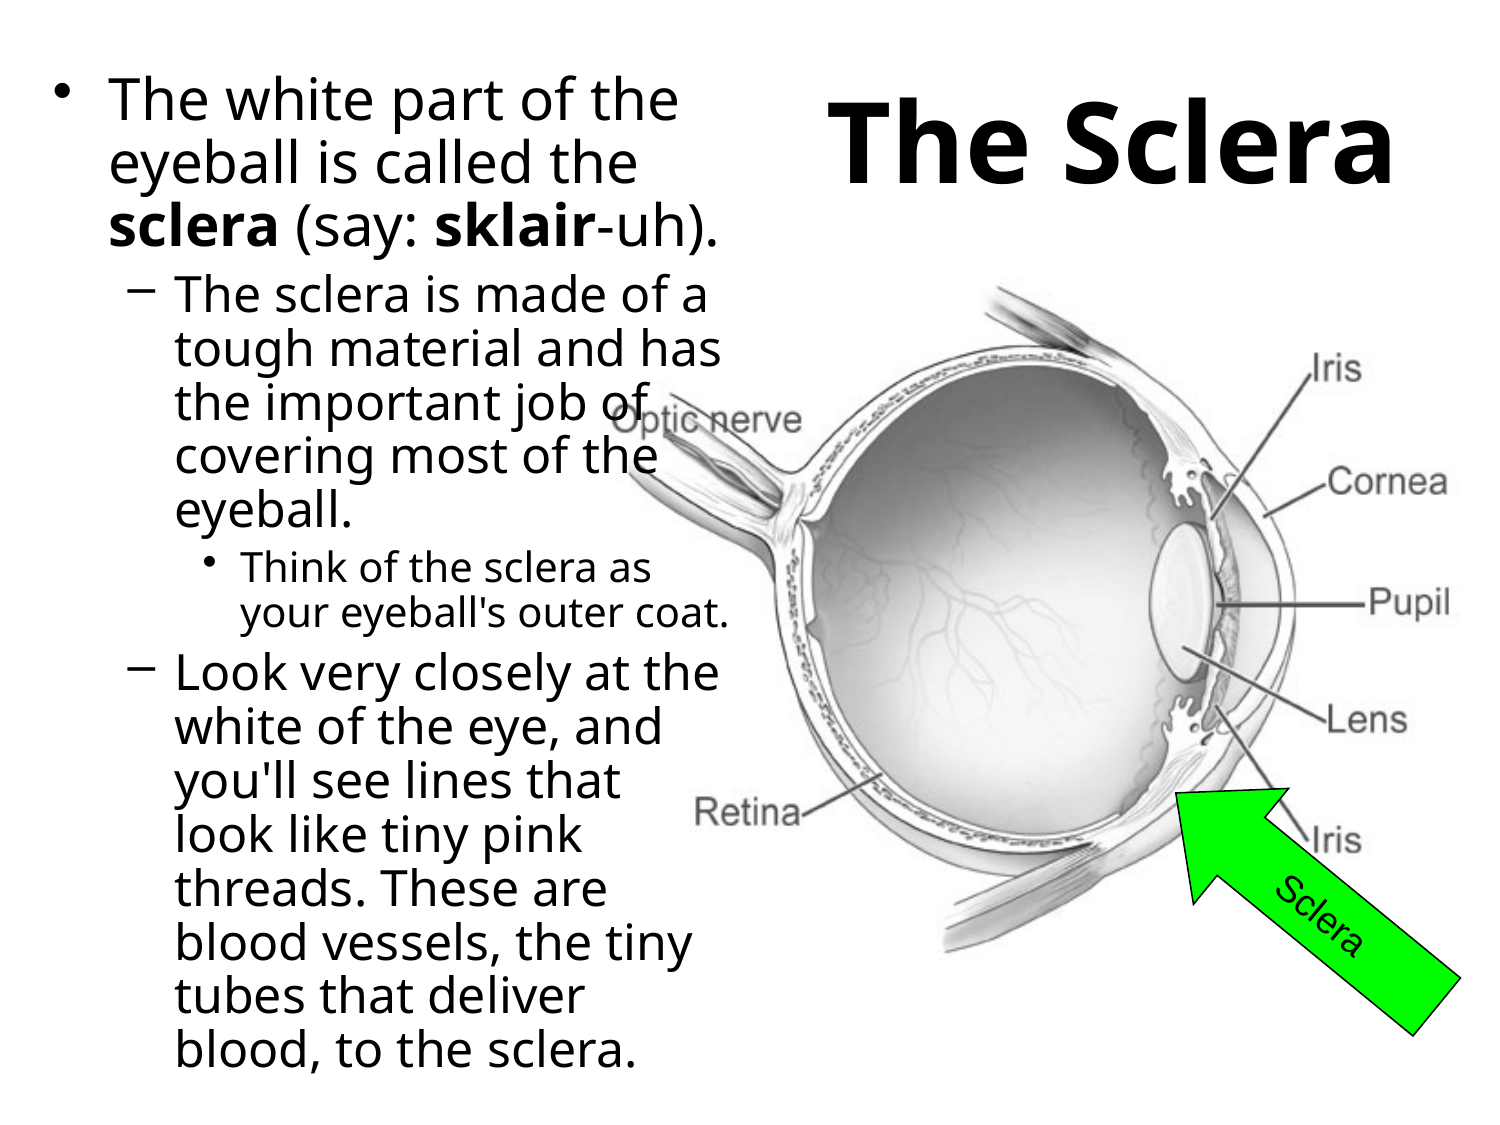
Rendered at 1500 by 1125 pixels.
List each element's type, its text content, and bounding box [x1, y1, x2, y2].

title The Sclera [800, 45, 1425, 160]
text_box Sclera [1389, 1017, 1429, 1037]
picture [587, 162, 1500, 1008]
list The white part of the eyeball is called the sclera (say: sklair-uh). The sclera is made of a tough material and has the important job of covering most of the eyeball. Think of the sclera as your eyeball's outer coat. Look very closely at the white of the eye, and you'll see lines that look like tiny pink threads. These are blood vessels, the tiny tubes that deliver blood, to the sclera. [37, 62, 750, 943]
